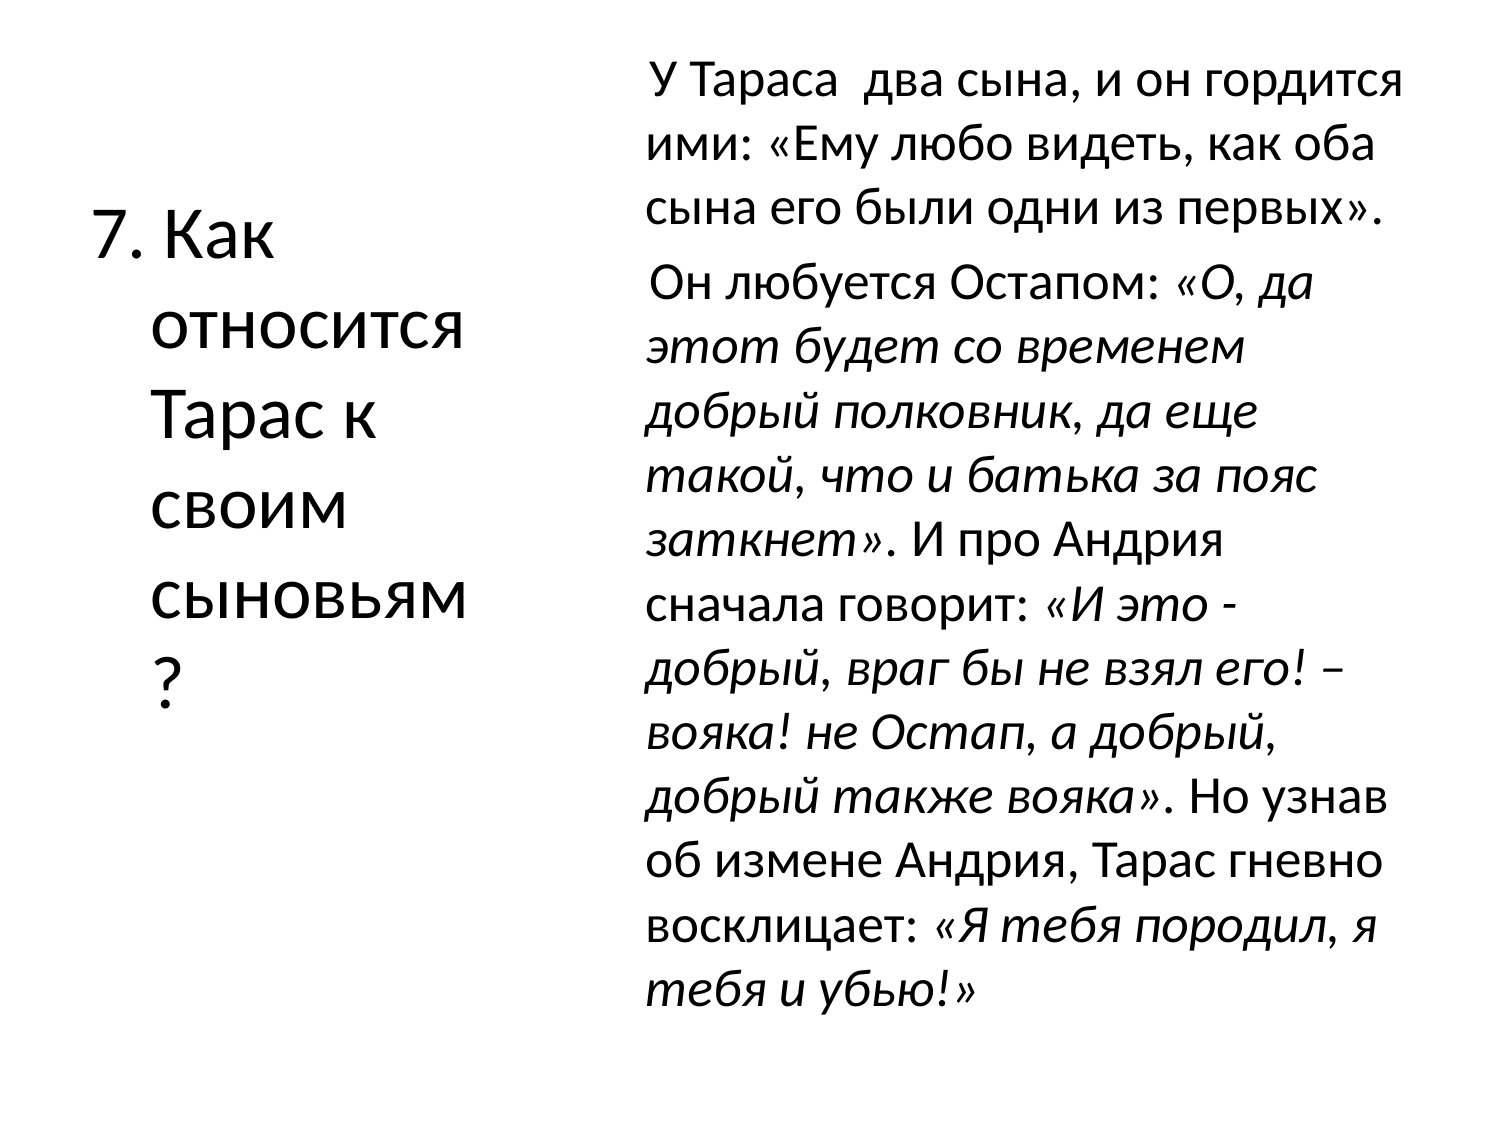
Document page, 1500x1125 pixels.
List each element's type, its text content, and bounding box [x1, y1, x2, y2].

list 7. Как относится Тарас к своим сыновьям? [75, 175, 516, 1005]
list У Тараса два сына, и он гордится ими: «Ему любо видеть, как оба сына его были одни из первых». Он любуется Остапом: «О, да этот будет со временем добрый полковник, да еще такой, что и батька за пояс заткнет». И про Андрия сначала говорит: «И это - добрый, враг бы не взял его! – вояка! не Остап, а добрый, добрый также вояка». Но узнав об измене Андрия, Тарас гневно восклицает: «Я тебя породил, я тебя и убью!» [574, 35, 1425, 1067]
